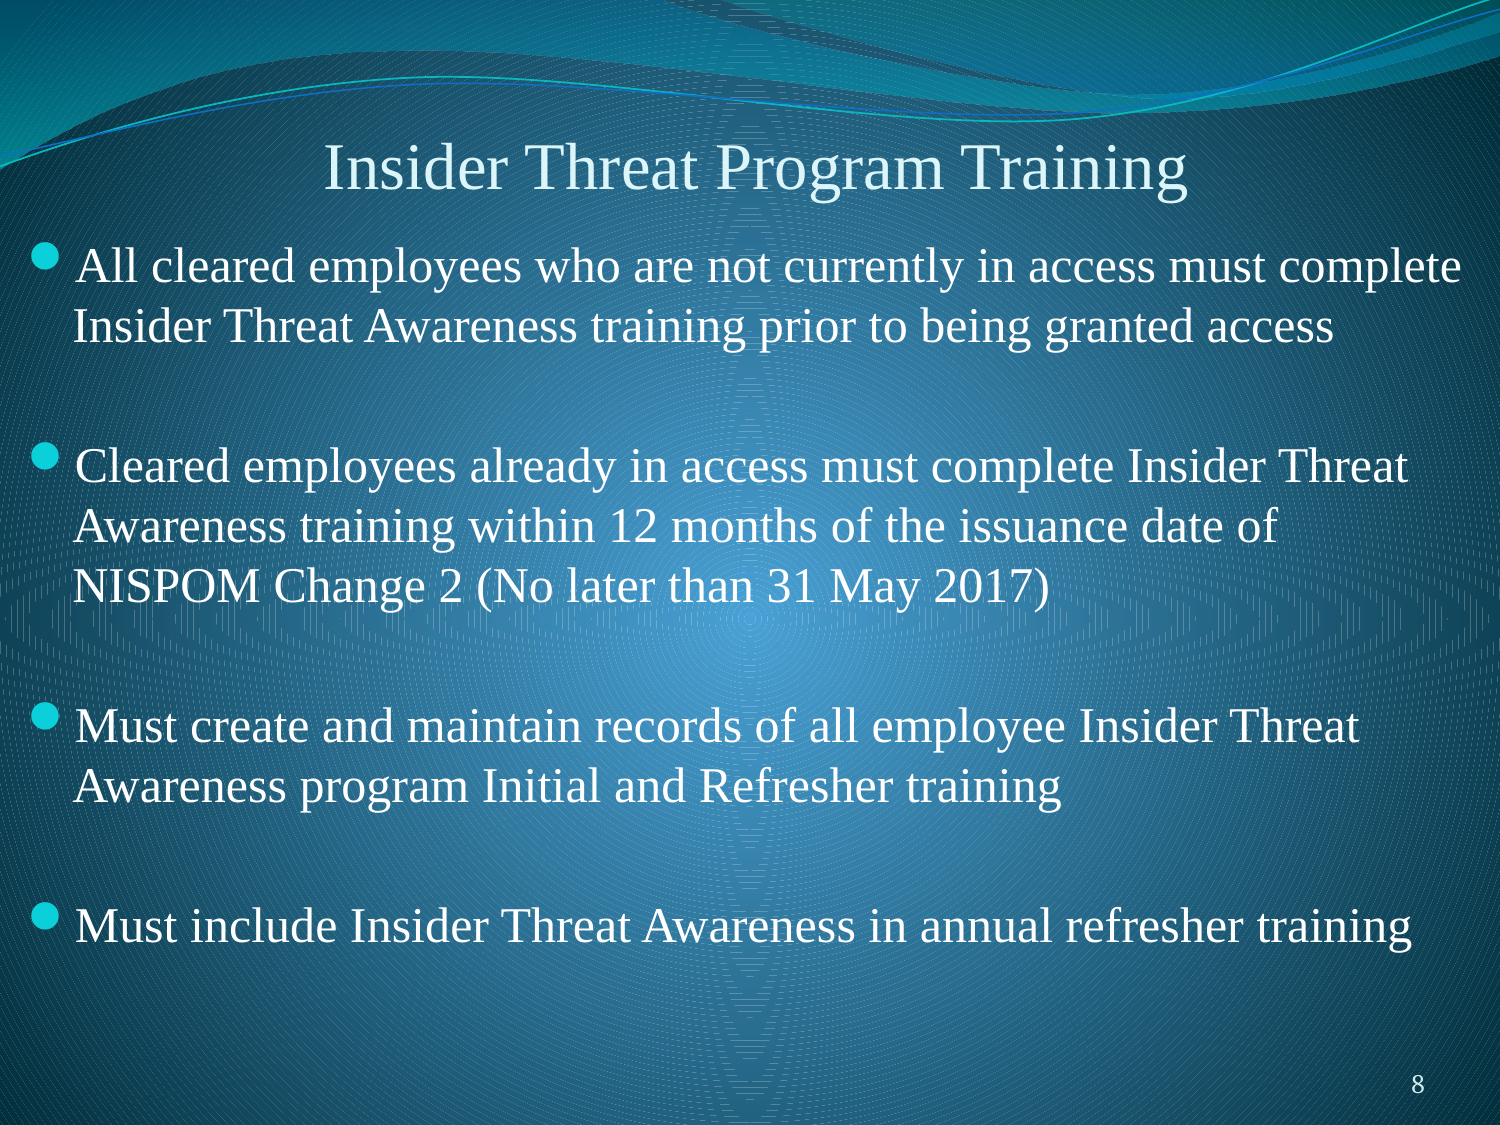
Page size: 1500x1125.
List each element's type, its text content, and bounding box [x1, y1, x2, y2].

slide_number 8 [1299, 1042, 1425, 1103]
list All cleared employees who are not currently in access must complete Insider Threat Awareness training prior to being granted access Cleared employees already in access must complete Insider Threat Awareness training within 12 months of the issuance date of NISPOM Change 2 (No later than 31 May 2017) Must create and maintain records of all employee Insider Threat Awareness program Initial and Refresher training Must include Insider Threat Awareness in annual refresher training [12, 224, 1488, 1103]
title Insider Threat Program Training [82, 118, 1433, 203]
